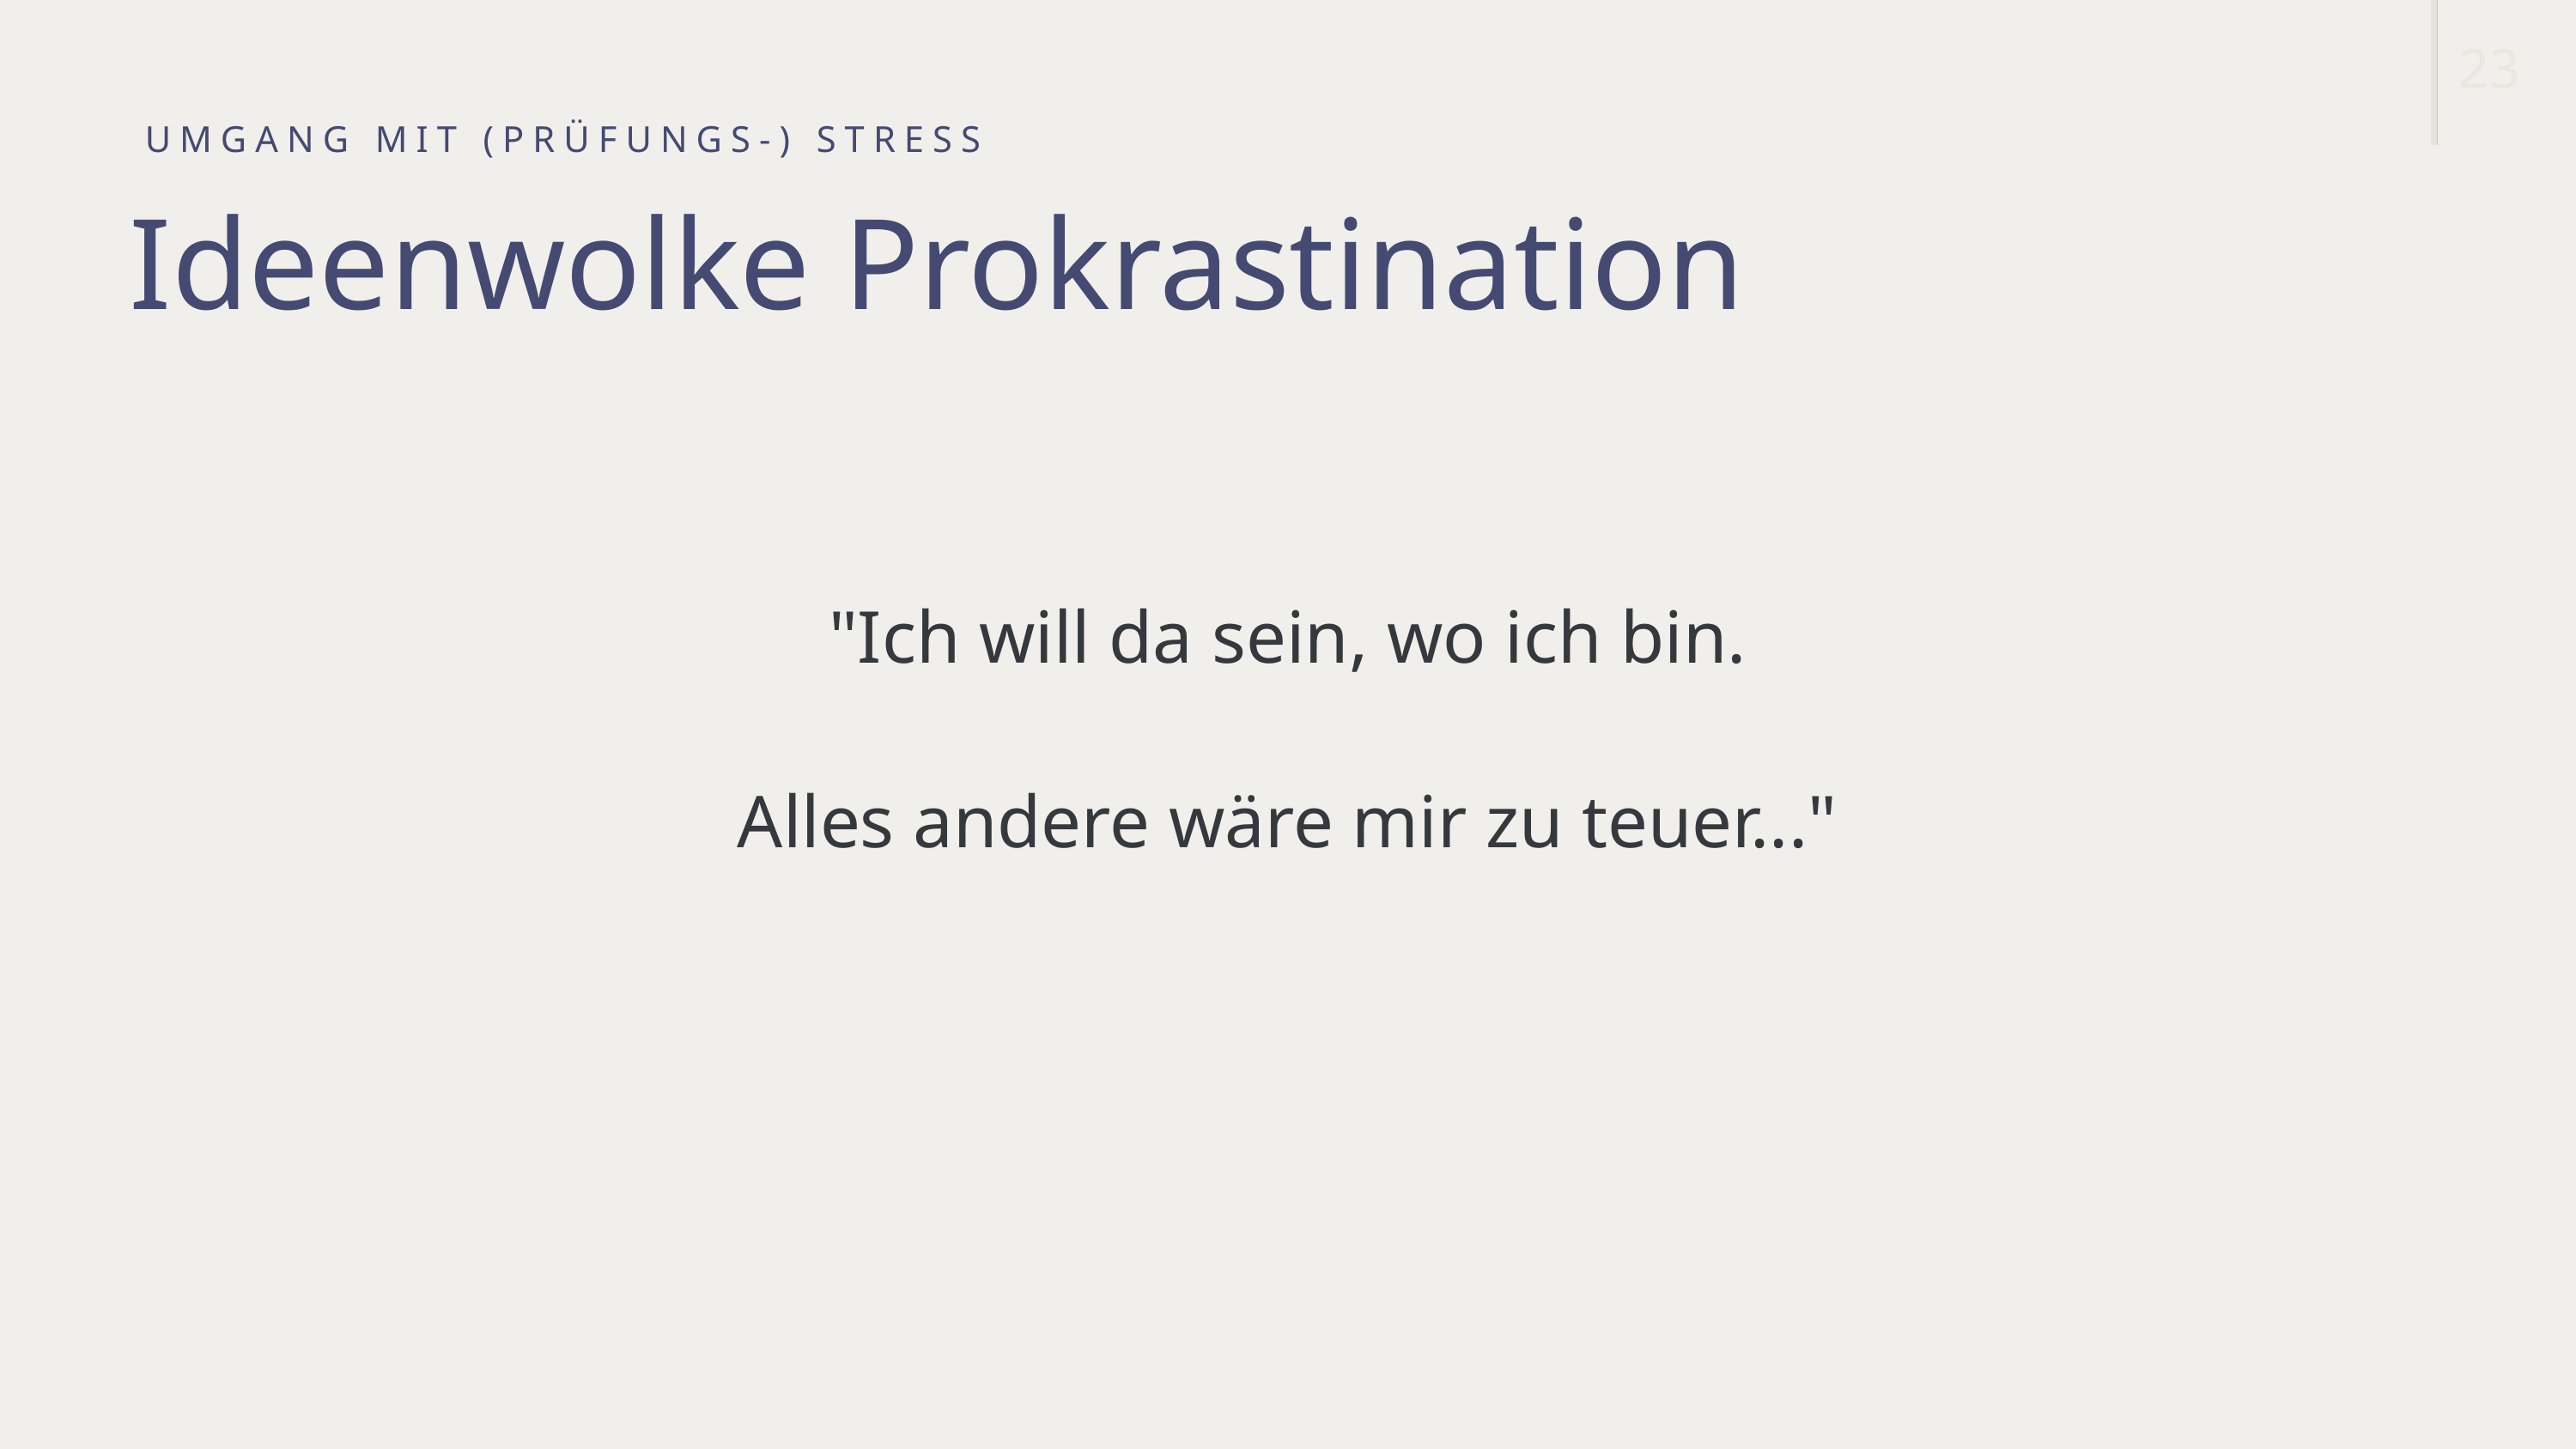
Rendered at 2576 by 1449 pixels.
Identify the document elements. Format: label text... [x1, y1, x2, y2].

picture [2431, 0, 2438, 45]
text_box "Ich will da sein, wo ich bin. Alles andere wäre mir zu teuer..." [630, 585, 1946, 863]
text_box UMGANG MIT (PRÜFUNGS-) STRESS [144, 102, 1557, 161]
text_box Ideenwolke Prokrastination [129, 106, 2082, 335]
picture [2431, 96, 2438, 145]
slide_number 23 [2233, 45, 2533, 96]
